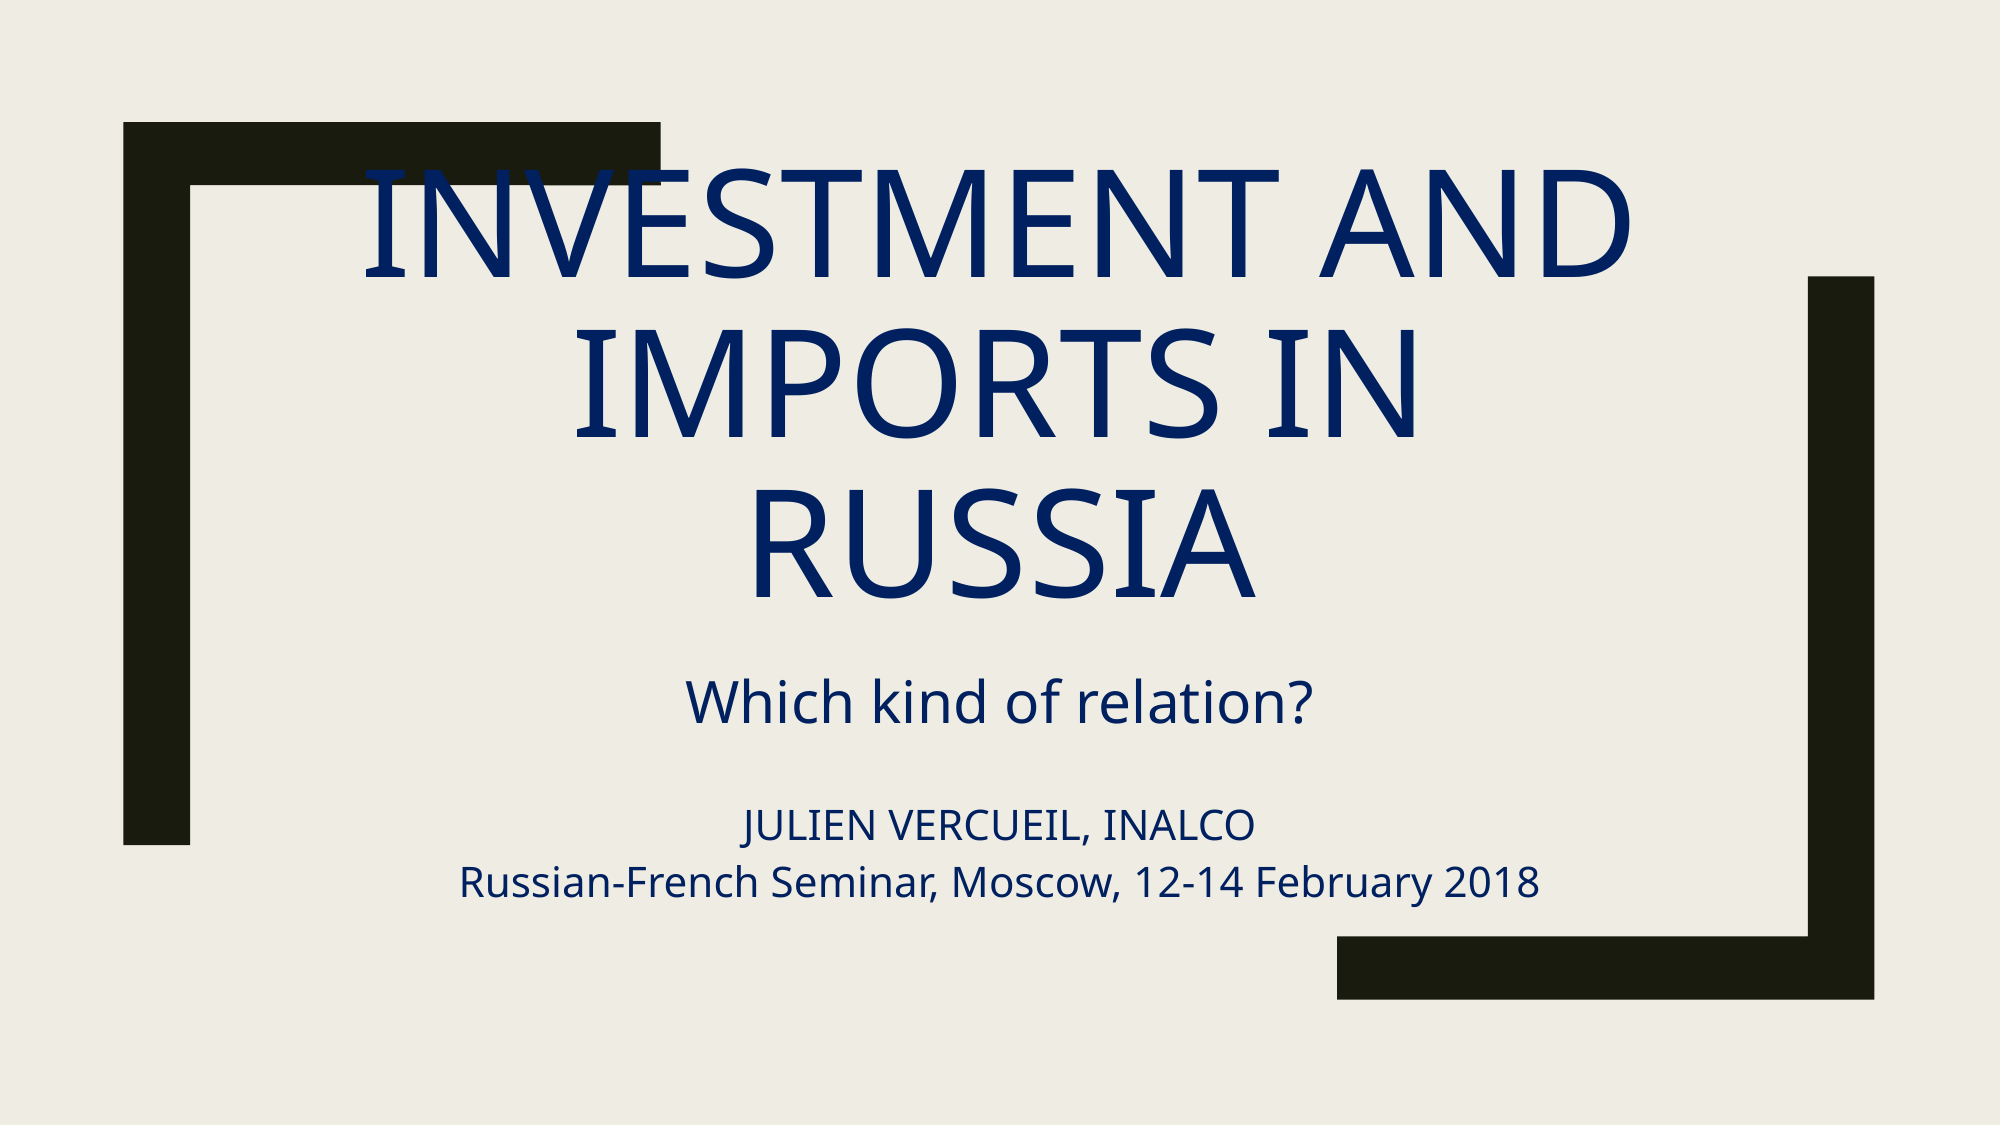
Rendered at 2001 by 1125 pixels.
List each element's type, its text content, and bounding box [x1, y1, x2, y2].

title Investment and imports in russia [314, 293, 1686, 638]
subtitle Which kind of relation? JULIEN VERCUEIL, INALCO Russian-French Seminar, Moscow, 12-14 February 2018 [439, 649, 1561, 918]
